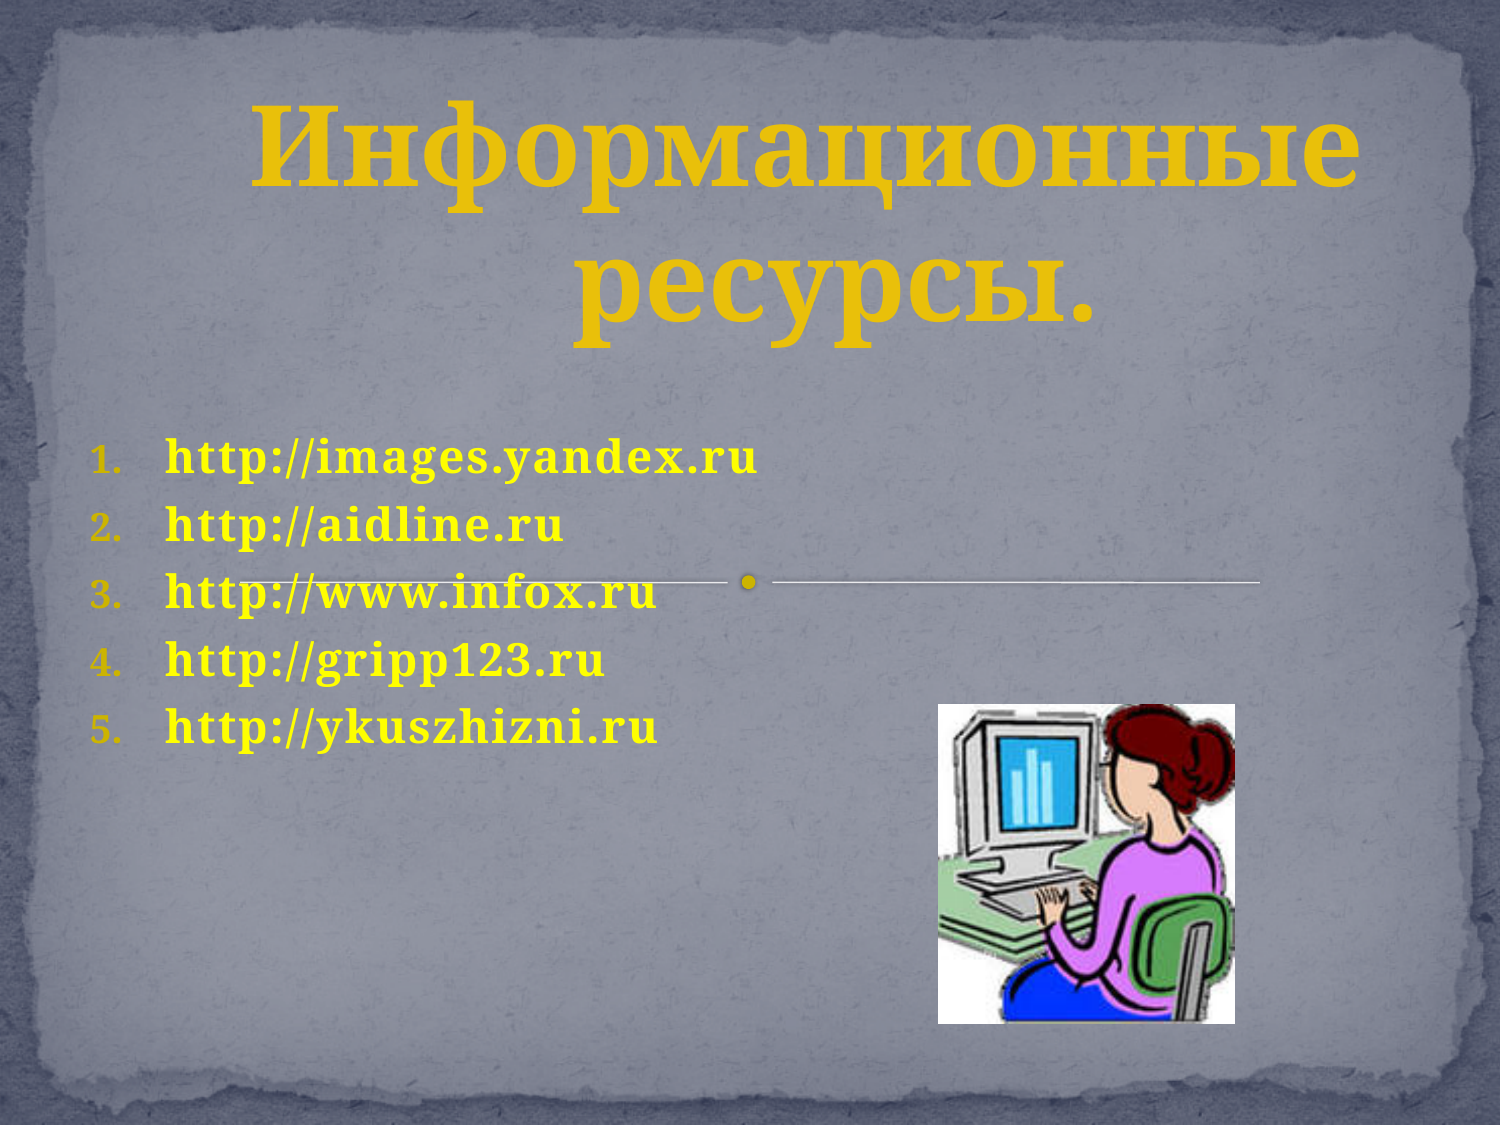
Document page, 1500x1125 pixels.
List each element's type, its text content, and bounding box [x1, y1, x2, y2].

text_box Информационные ресурсы. [234, 66, 1408, 352]
picture [938, 704, 1235, 1024]
subtitle http://images.yandex.ru http://aidline.ru http://www.infox.ru http://gripp123.ru http://ykuszhizni.ru [75, 420, 1438, 823]
